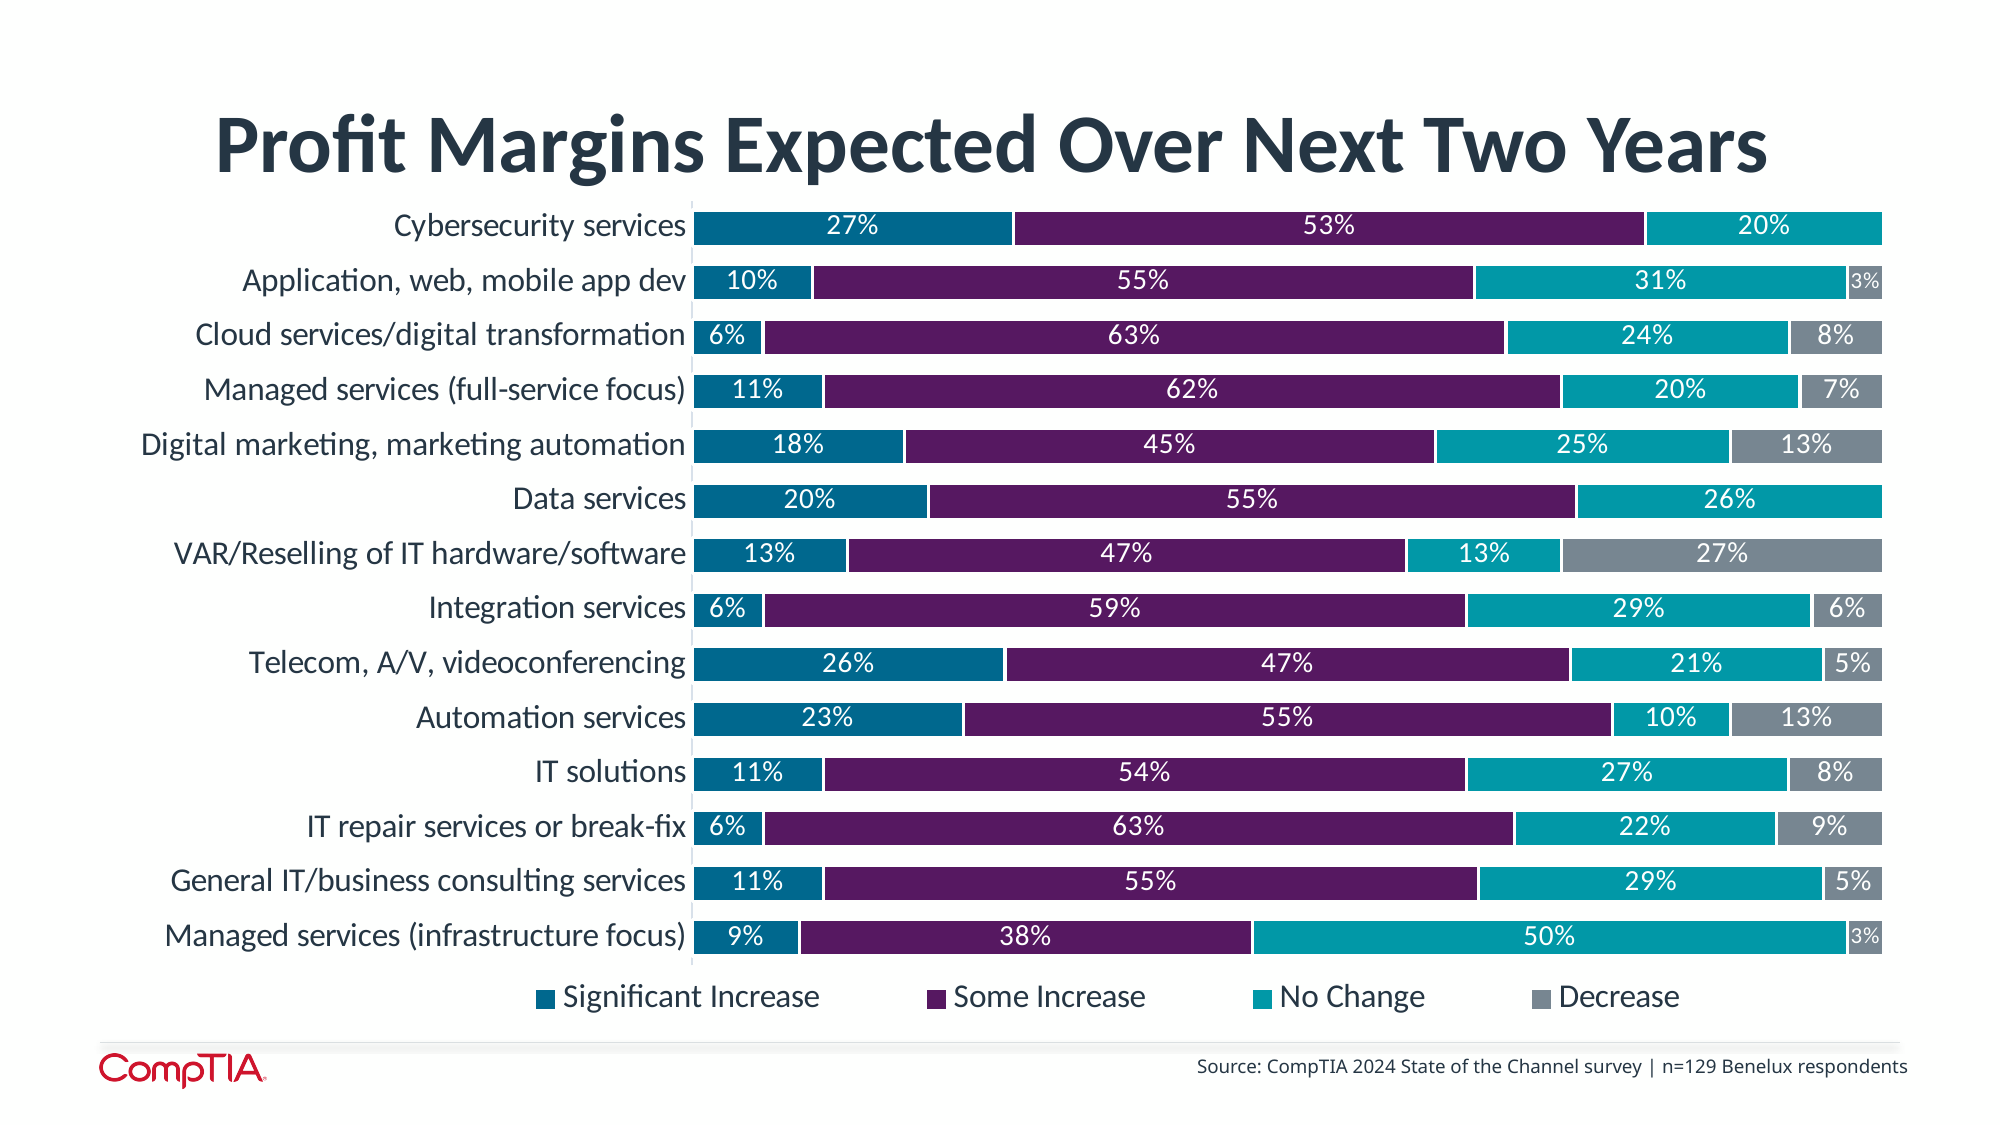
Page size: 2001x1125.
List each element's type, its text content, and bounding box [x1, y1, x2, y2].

chart [99, 199, 1955, 1025]
title Profit Margins Expected Over Next Two Years [99, 45, 1900, 199]
text_box Source: CompTIA 2024 State of the Channel survey | n=129 Benelux respondents [949, 1046, 1923, 1085]
picture [84, 1041, 282, 1096]
